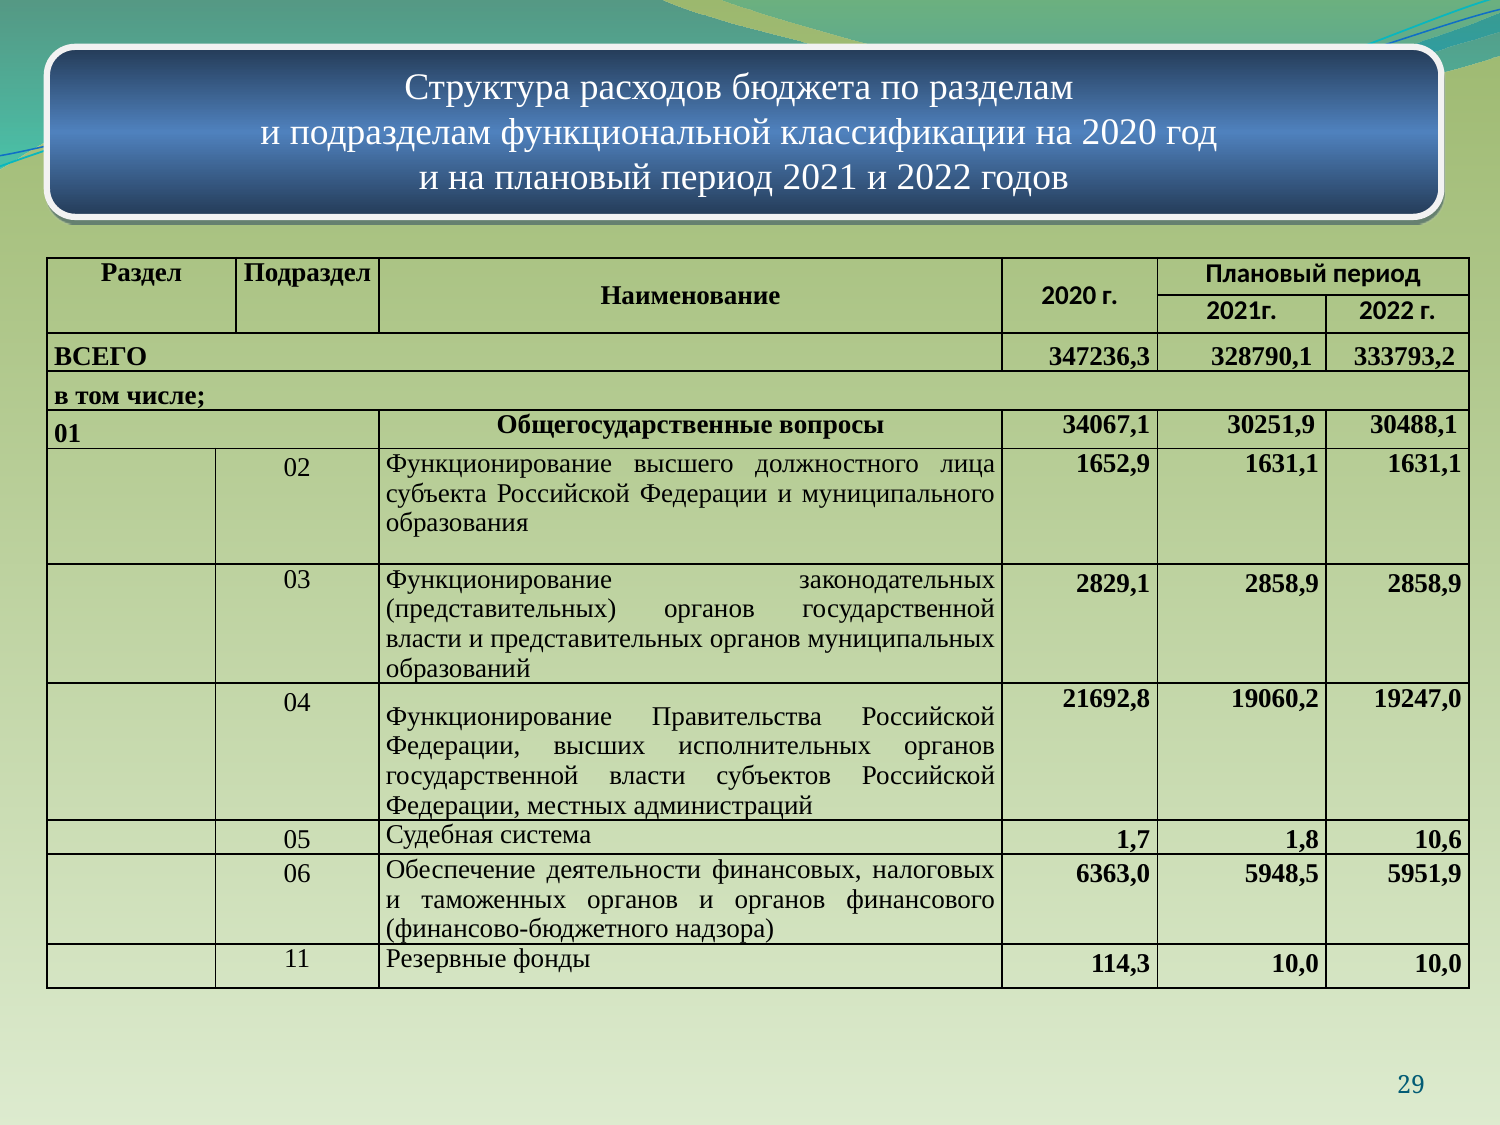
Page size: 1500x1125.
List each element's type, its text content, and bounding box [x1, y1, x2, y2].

table_cell 2858,9 [1327, 565, 1468, 682]
table_cell 114,3 [1003, 945, 1157, 987]
table_header Подраздел [237, 259, 378, 332]
table_cell [48, 821, 215, 853]
table_cell [48, 855, 215, 943]
table_cell 1652,9 [1003, 449, 1157, 563]
table_cell 03 [216, 565, 378, 682]
table_cell 328790,1 [1158, 334, 1325, 370]
text_box Структура расходов бюджета по разделам и подразделам функциональной классификации на 2020 год и на плановый период 2021 и 2022 годов [46, 46, 1442, 217]
table_cell Обеспечение деятельности финансовых, налоговых и таможенных органов и органов финансового (финансово-бюджетного надзора) [380, 855, 1001, 943]
table_cell [48, 449, 215, 563]
table_header 2020 г. [1003, 259, 1157, 332]
table_cell [48, 565, 215, 682]
table_header Раздел [48, 259, 235, 332]
table_cell 21692,8 [1003, 684, 1157, 819]
table_cell 2021г. [1158, 296, 1325, 332]
table_cell Судебная система [380, 821, 1001, 853]
table_cell 19060,2 [1158, 684, 1325, 819]
table_header Плановый период [1158, 259, 1468, 294]
table_cell Резервные фонды [380, 945, 1001, 987]
table_cell 01 [48, 411, 378, 448]
table_cell Функционирование законодательных (представительных) органов государственной власти и представительных органов муниципальных образований [380, 565, 1001, 682]
table_cell 6363,0 [1003, 855, 1157, 943]
table_cell 34067,1 [1003, 411, 1157, 448]
table_cell 1,7 [1003, 821, 1157, 853]
table_cell 19247,0 [1327, 684, 1468, 819]
table_cell 333793,2 [1327, 334, 1468, 370]
table_cell 11 [216, 945, 378, 987]
table_header Наименование [380, 259, 1001, 332]
table_cell 2022 г. [1327, 296, 1468, 332]
table_cell Функционирование Правительства Российской Федерации, высших исполнительных органов государственной власти субъектов Российской Федерации, местных администраций [380, 684, 1001, 819]
table_cell 2858,9 [1158, 565, 1325, 682]
table_cell 2829,1 [1003, 565, 1157, 682]
table_cell Общегосударственные вопросы [380, 411, 1001, 448]
table_cell в том числе; [48, 372, 1468, 409]
table_cell 05 [216, 821, 378, 853]
table_cell 1631,1 [1327, 449, 1468, 563]
table_cell 1,8 [1158, 821, 1325, 853]
table_cell 1631,1 [1158, 449, 1325, 563]
table_cell 04 [216, 684, 378, 819]
table_cell [48, 945, 215, 987]
slide_number 29 [1299, 1042, 1425, 1103]
table_cell 347236,3 [1003, 334, 1157, 370]
table_cell ВСЕГО [48, 334, 1001, 370]
table_cell [48, 684, 215, 819]
table_cell 10,6 [1327, 821, 1468, 853]
table_cell 06 [216, 855, 378, 943]
table_cell 30488,1 [1327, 411, 1468, 448]
table_cell 10,0 [1158, 945, 1325, 987]
table_cell 02 [216, 449, 378, 563]
table_cell 30251,9 [1158, 411, 1325, 448]
table_cell 5948,5 [1158, 855, 1325, 943]
table_cell Функционирование высшего должностного лица субъекта Российской Федерации и муниципального образования [380, 449, 1001, 563]
table_cell 5951,9 [1327, 855, 1468, 943]
table_cell 10,0 [1327, 945, 1468, 987]
